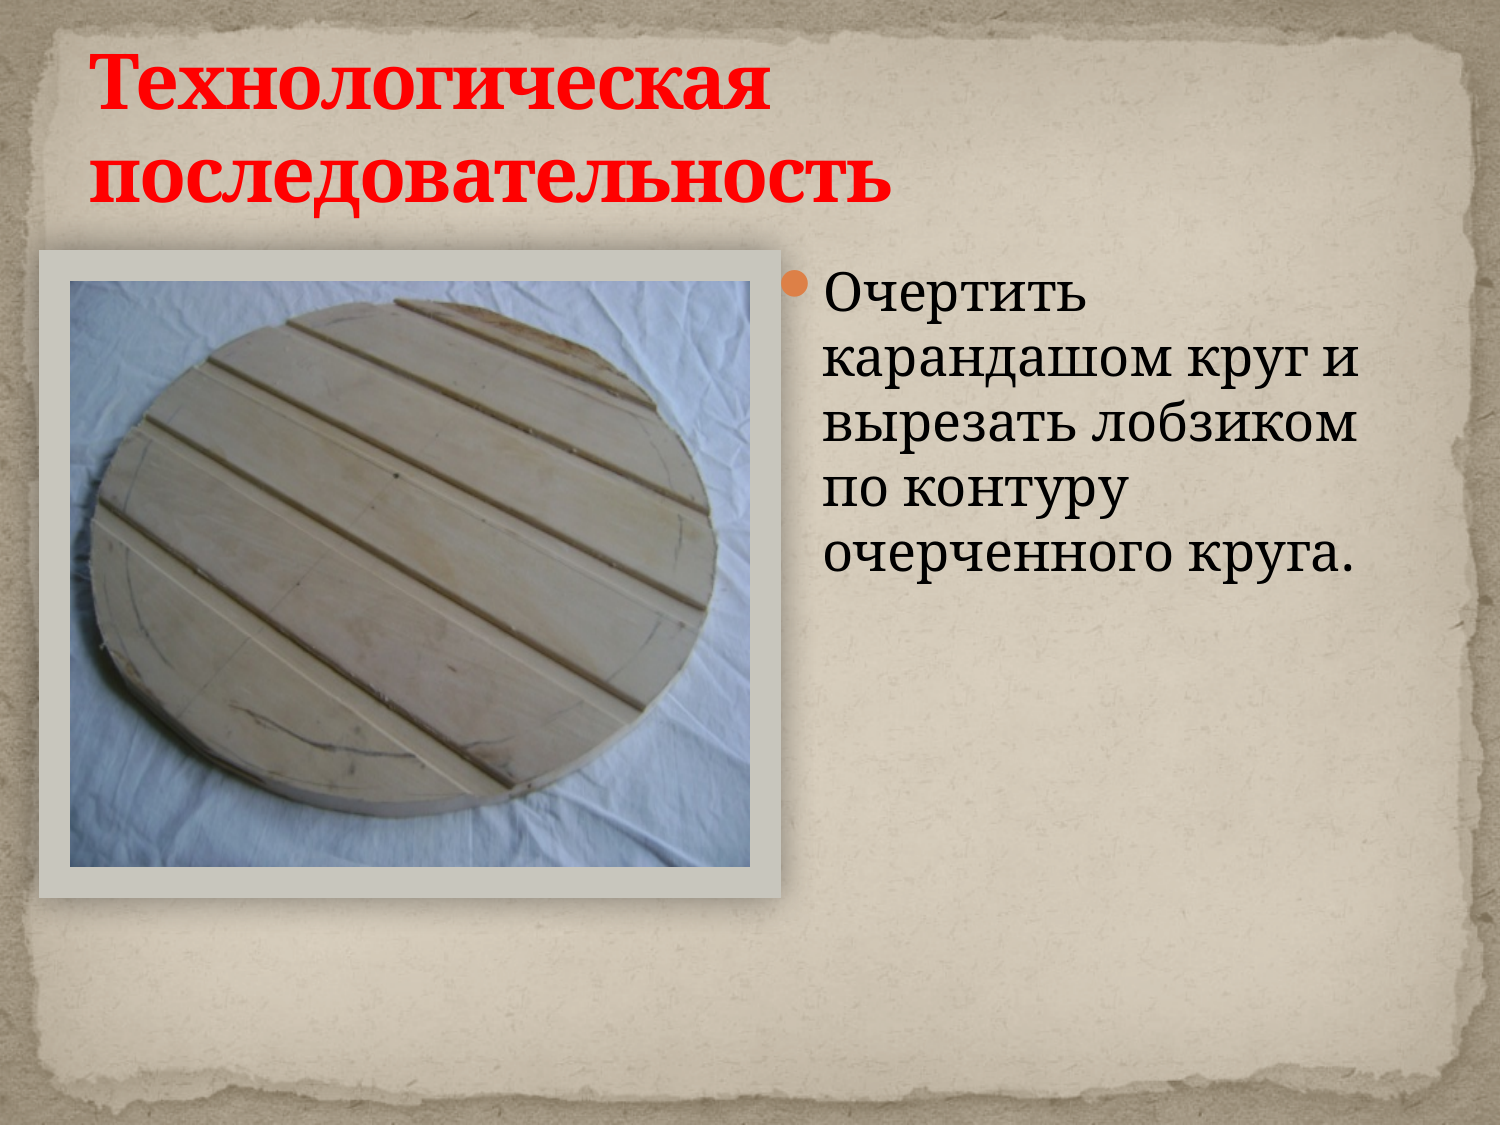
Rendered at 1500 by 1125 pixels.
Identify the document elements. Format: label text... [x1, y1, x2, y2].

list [73, 284, 750, 866]
title Технологическая последовательность [74, 24, 1425, 225]
list Очертить карандашом круг и вырезать лобзиком по контуру очерченного круга. [762, 249, 1429, 1000]
